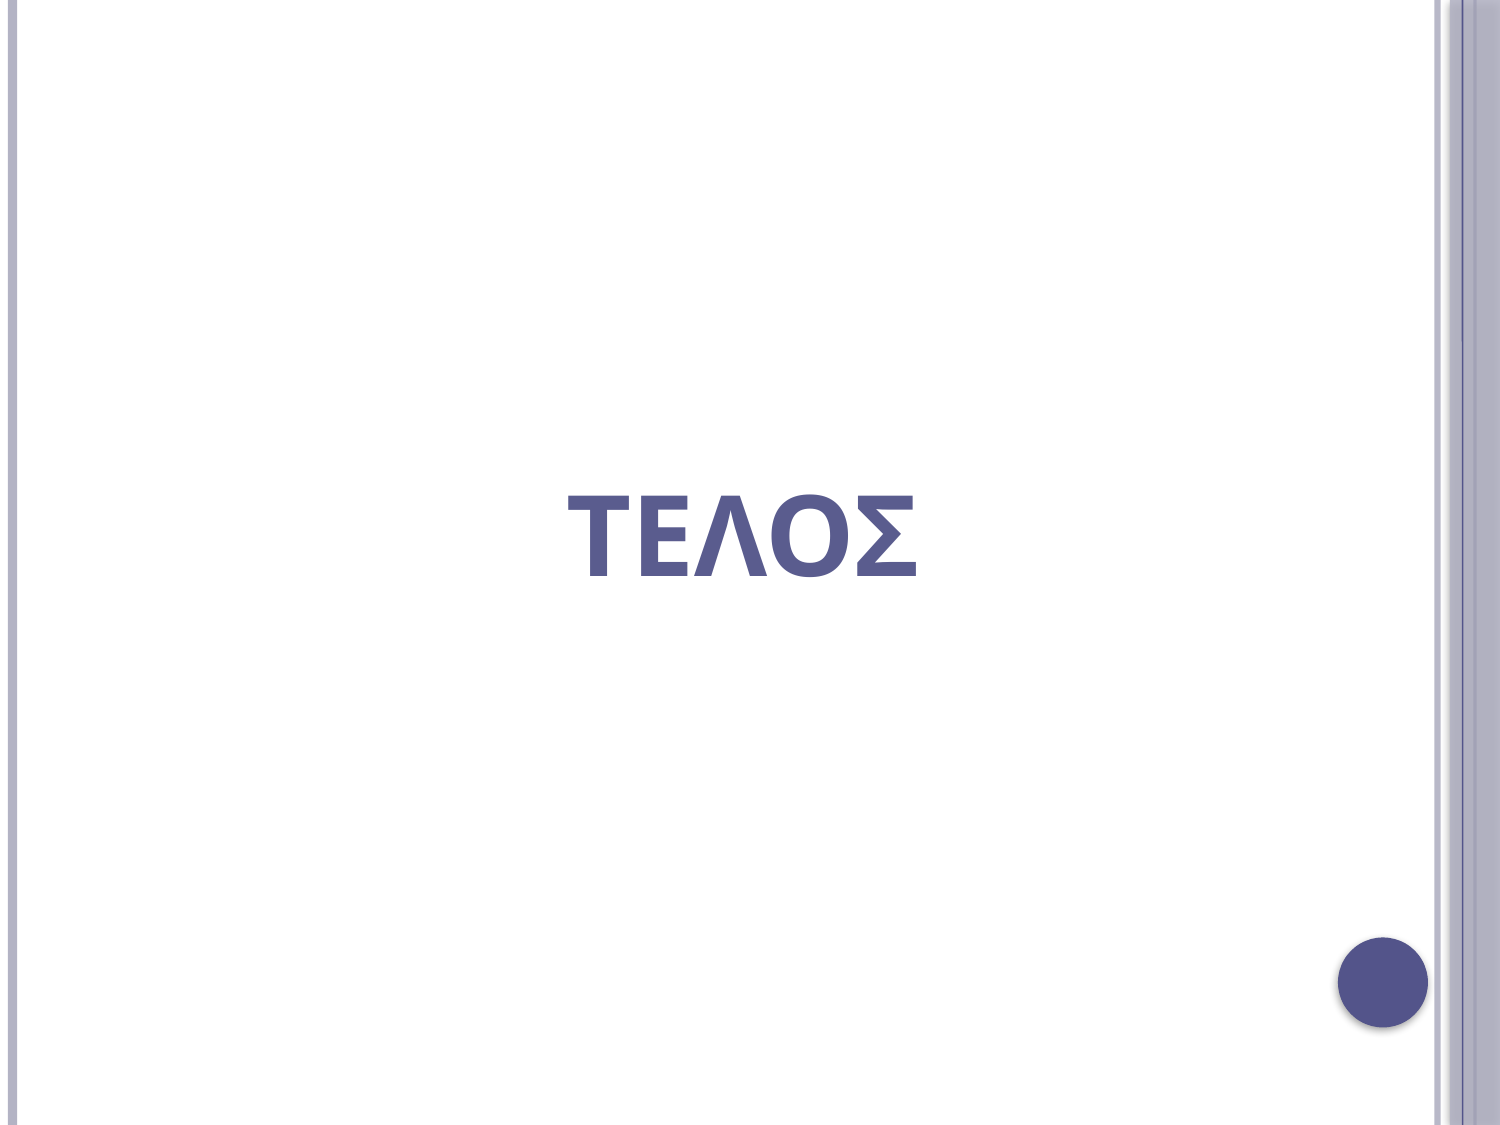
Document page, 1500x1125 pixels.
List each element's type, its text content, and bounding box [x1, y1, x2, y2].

text_box τελοσ [550, 456, 936, 607]
